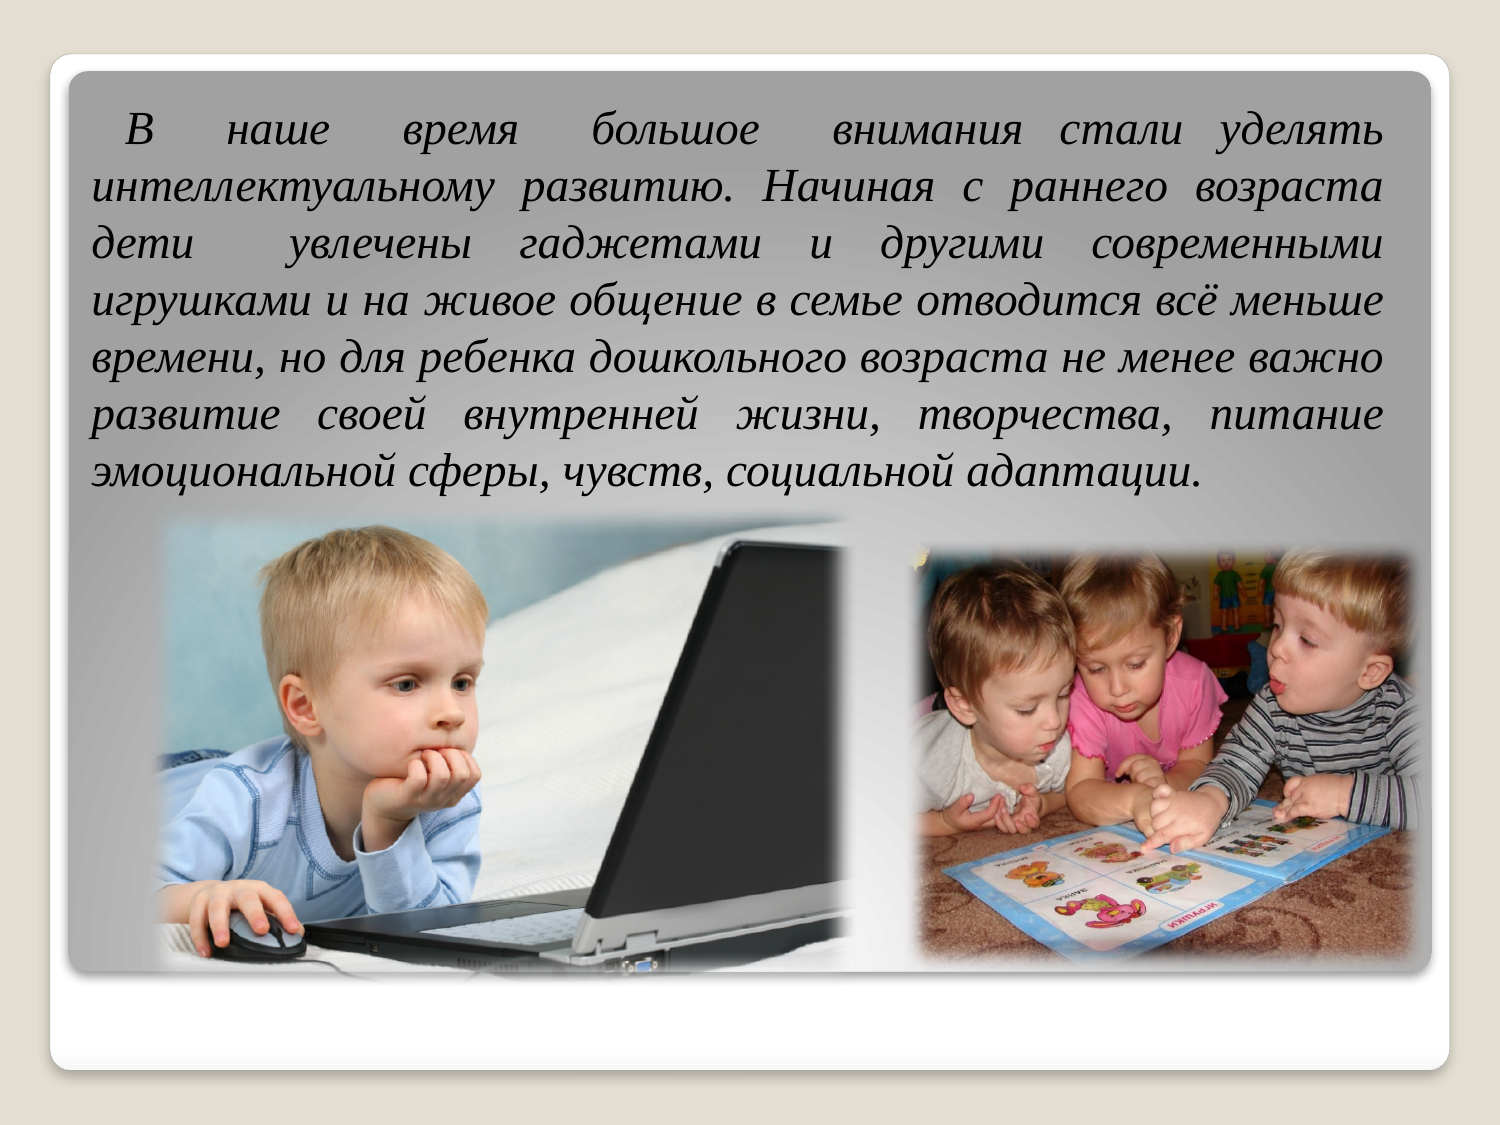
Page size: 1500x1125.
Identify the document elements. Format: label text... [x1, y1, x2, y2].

picture [147, 503, 857, 986]
picture [903, 538, 1428, 974]
title В наше время большое внимания стали уделять интеллектуальному развитию. Начиная с раннего возраста дети увлечены гаджетами и другими современными игрушками и на живое общение в семье отводится всё меньше времени, но для ребенка дошкольного возраста не менее важно развитие своей внутренней жизни, творчества, питание эмоциональной сферы, чувств, социальной адаптации. [76, 30, 1400, 504]
